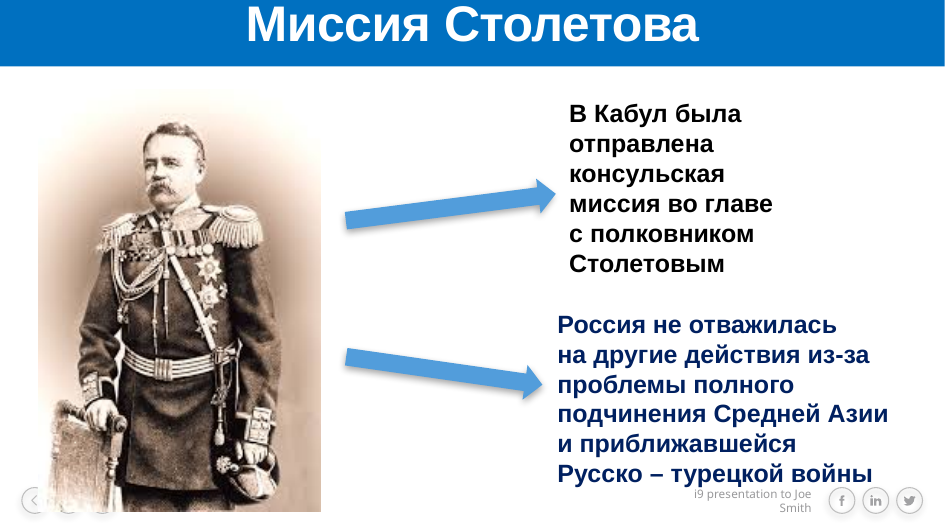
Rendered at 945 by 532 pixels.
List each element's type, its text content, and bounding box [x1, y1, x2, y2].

title Миссия Столетова [0, 0, 945, 67]
text_box [344, 347, 544, 401]
text_box [344, 177, 557, 231]
text_box В Кабул была отправлена консульская миссия во главе с полковником Столетовым [554, 89, 824, 285]
text_box Россия не отважилась на другие действия из-за проблемы полного подчинения Средней Азии и приближавшейся Русско – турецкой войны [542, 300, 918, 496]
picture [38, 89, 321, 513]
